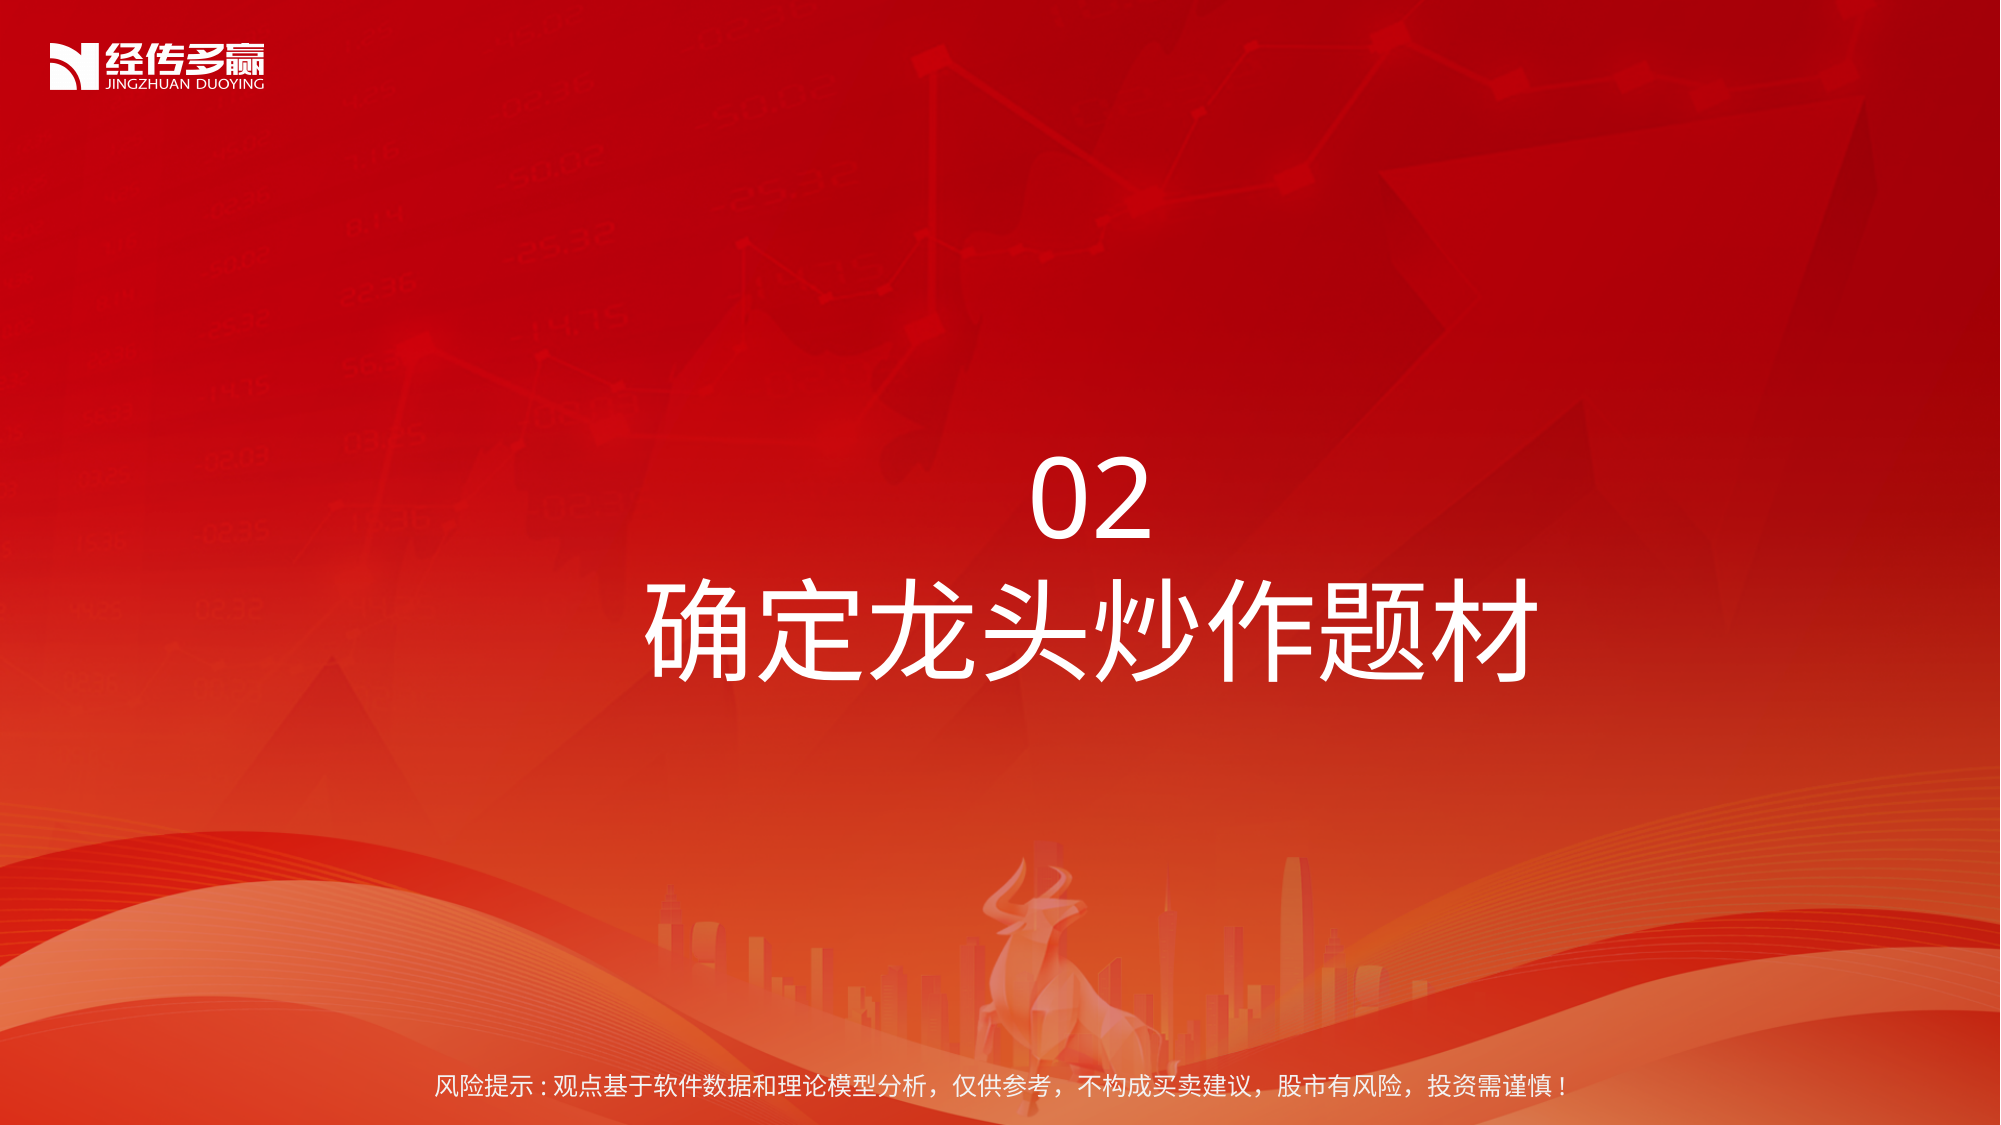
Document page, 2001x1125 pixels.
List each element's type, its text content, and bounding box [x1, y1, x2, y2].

text_box 02 确定龙头炒作题材 [421, 418, 1763, 704]
picture [0, 0, 2000, 1125]
